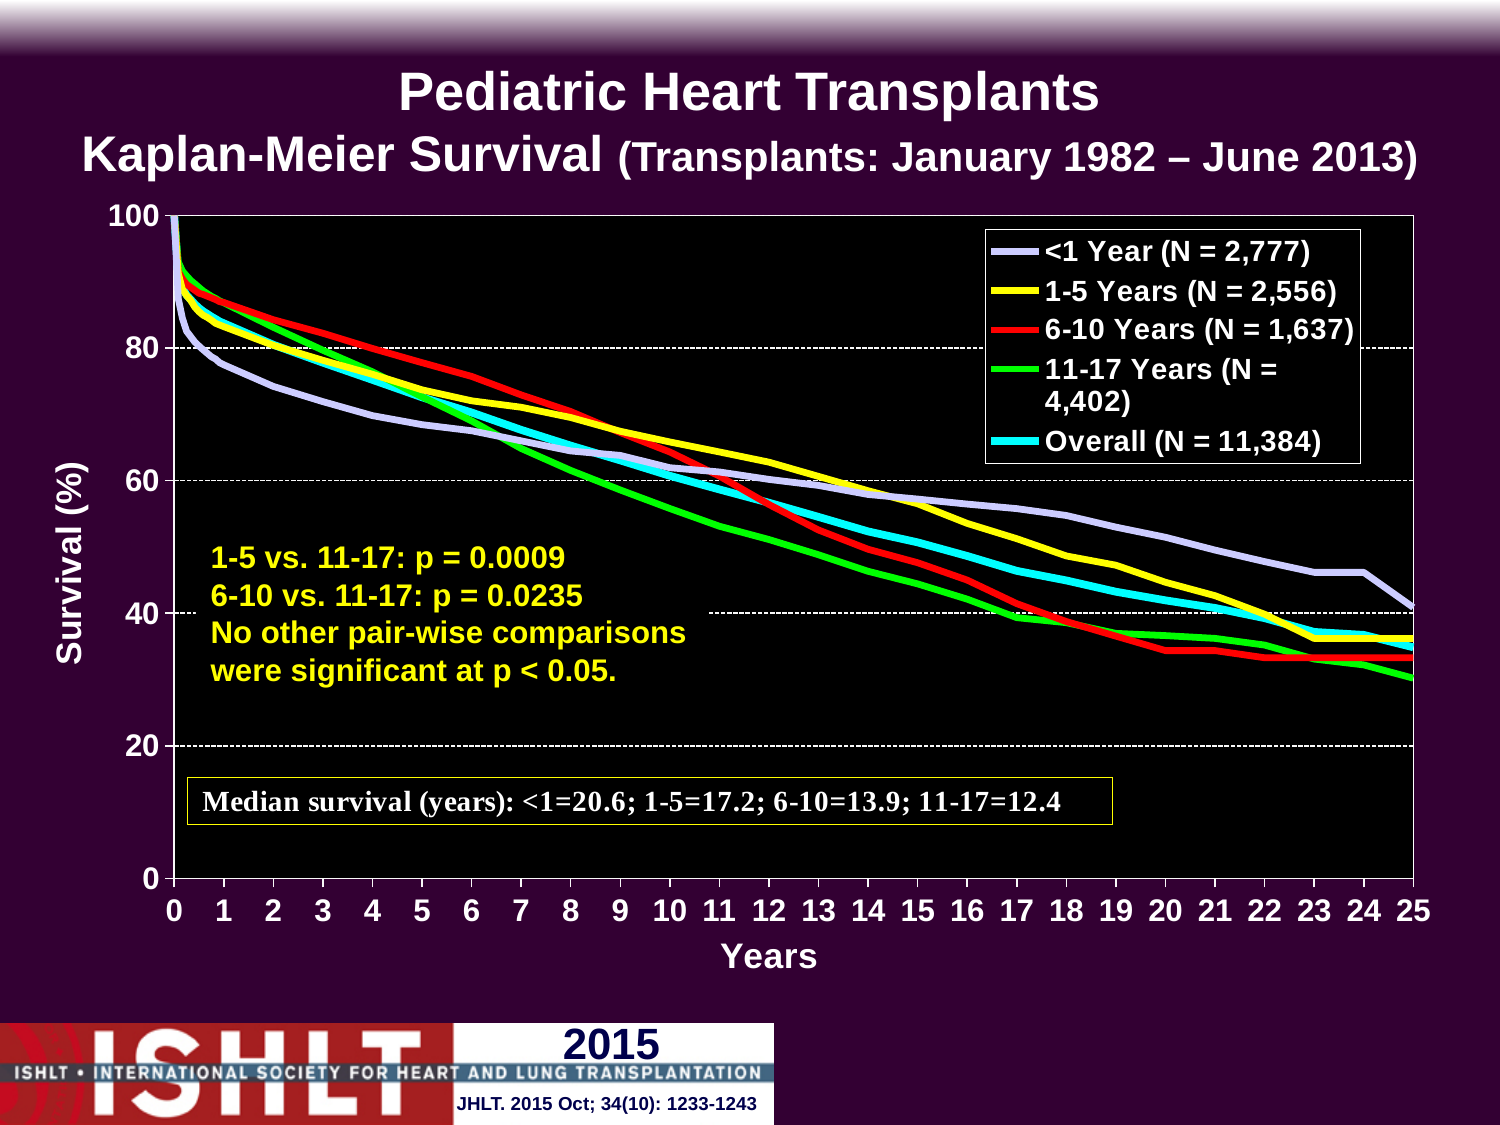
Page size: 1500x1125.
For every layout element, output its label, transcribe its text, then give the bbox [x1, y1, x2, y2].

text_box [0, 1007, 774, 1125]
title Pediatric Heart Transplants Kaplan-Meier Survival (Transplants: January 1982 – June 2013) [0, 37, 1500, 201]
chart [37, 174, 1451, 988]
